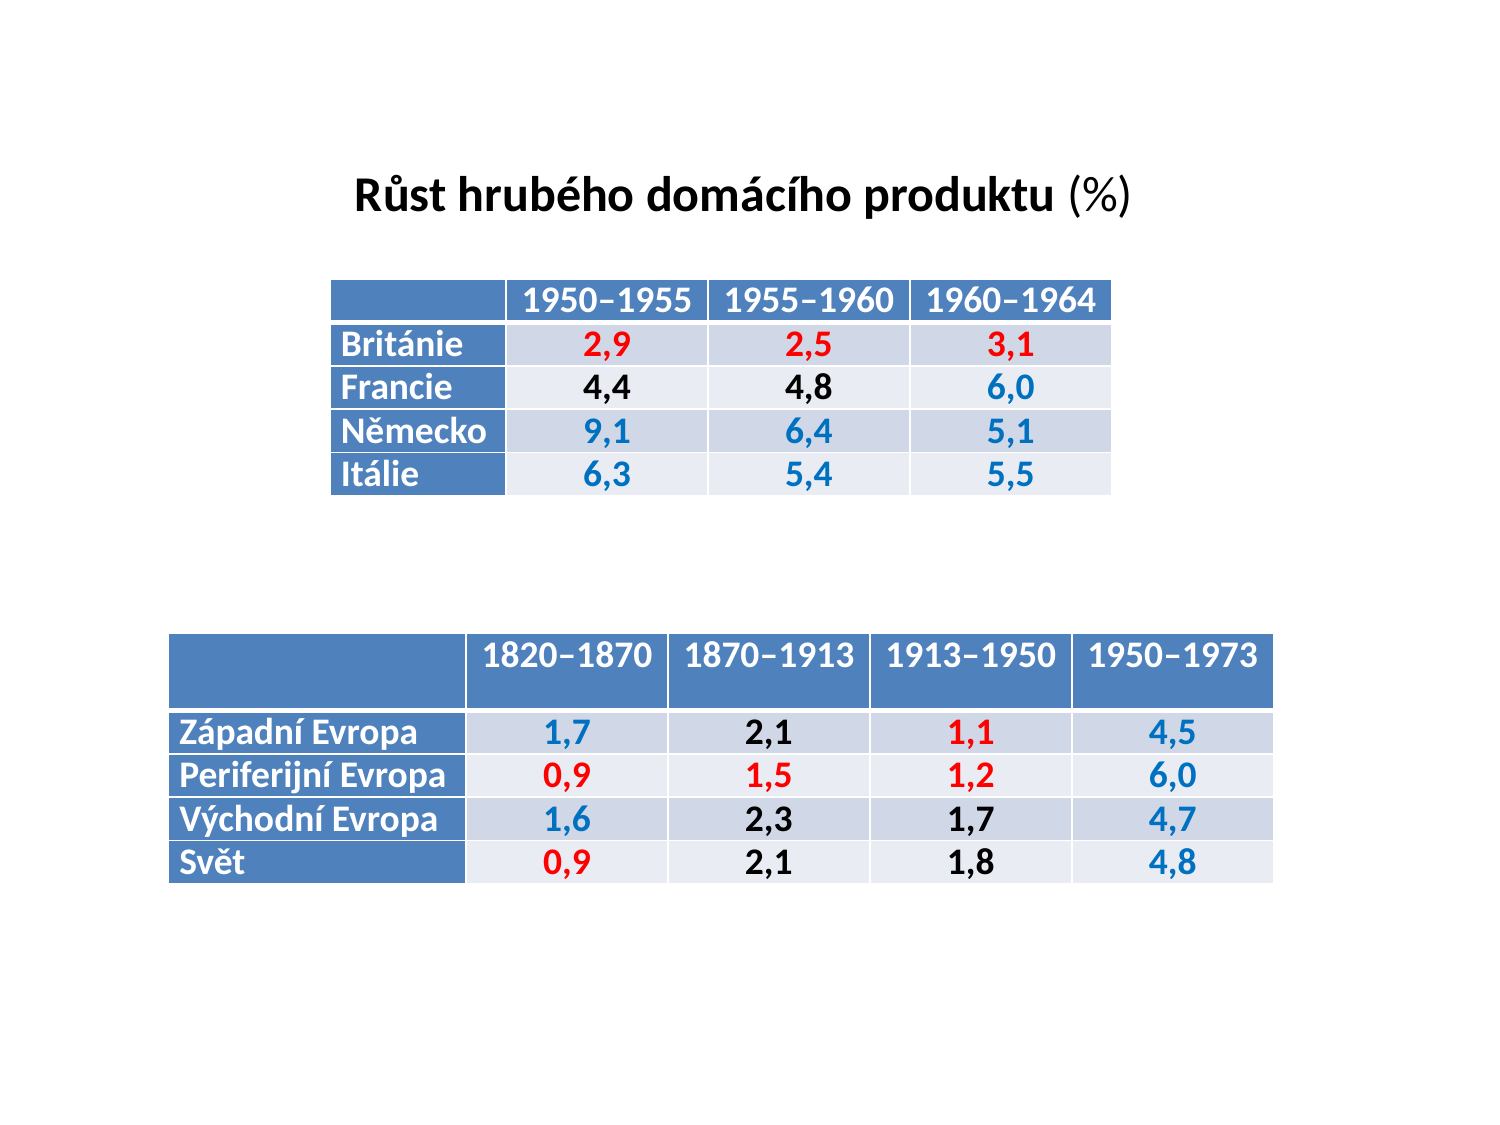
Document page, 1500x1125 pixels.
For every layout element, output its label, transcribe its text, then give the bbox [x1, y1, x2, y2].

table_cell Británie [331, 325, 505, 365]
table_cell 1,2 [871, 755, 1071, 796]
table_cell 1,7 [871, 798, 1071, 840]
table_cell 1,7 [467, 713, 667, 753]
table_cell 1,6 [467, 798, 667, 840]
table_cell 4,8 [1073, 841, 1273, 883]
table_cell 4,8 [709, 367, 909, 408]
table_cell 6,0 [1073, 755, 1273, 796]
table_header [331, 280, 505, 320]
table_cell Svět [169, 841, 465, 883]
table_cell Německo [331, 410, 505, 452]
table_header 1955–1960 [709, 280, 909, 320]
table_header 1870–1913 [669, 634, 869, 708]
table_cell 6,3 [507, 453, 707, 495]
table_cell 2,9 [507, 325, 707, 365]
table_cell 2,1 [669, 713, 869, 753]
table_cell 1,1 [871, 713, 1071, 753]
table_header [169, 634, 465, 708]
table_cell 5,1 [911, 410, 1111, 452]
table_cell Východní Evropa [169, 798, 465, 840]
table_header 1960–1964 [911, 280, 1111, 320]
table_cell 1,8 [871, 841, 1071, 883]
table_cell Periferijní Evropa [169, 755, 465, 796]
table_cell 9,1 [507, 410, 707, 452]
table_cell 0,9 [467, 841, 667, 883]
table_cell Západní Evropa [169, 713, 465, 753]
table_cell Itálie [331, 453, 505, 495]
table_cell 5,5 [911, 453, 1111, 495]
table_cell 2,5 [709, 325, 909, 365]
table_header 1913–1950 [871, 634, 1071, 708]
table_cell Francie [331, 367, 505, 408]
text_box Růst hrubého domácího produktu (%) [339, 154, 1149, 230]
table_cell 4,7 [1073, 798, 1273, 840]
table_header 1950–1955 [507, 280, 707, 320]
table_cell 4,5 [1073, 713, 1273, 753]
table_cell 2,3 [669, 798, 869, 840]
table_cell 0,9 [467, 755, 667, 796]
table_cell 3,1 [911, 325, 1111, 365]
table_cell 6,0 [911, 367, 1111, 408]
table_cell 2,1 [669, 841, 869, 883]
table_cell 4,4 [507, 367, 707, 408]
table_cell 5,4 [709, 453, 909, 495]
table_cell 1,5 [669, 755, 869, 796]
table_cell 6,4 [709, 410, 909, 452]
table_header 1950–1973 [1073, 634, 1273, 708]
table_header 1820–1870 [467, 634, 667, 708]
